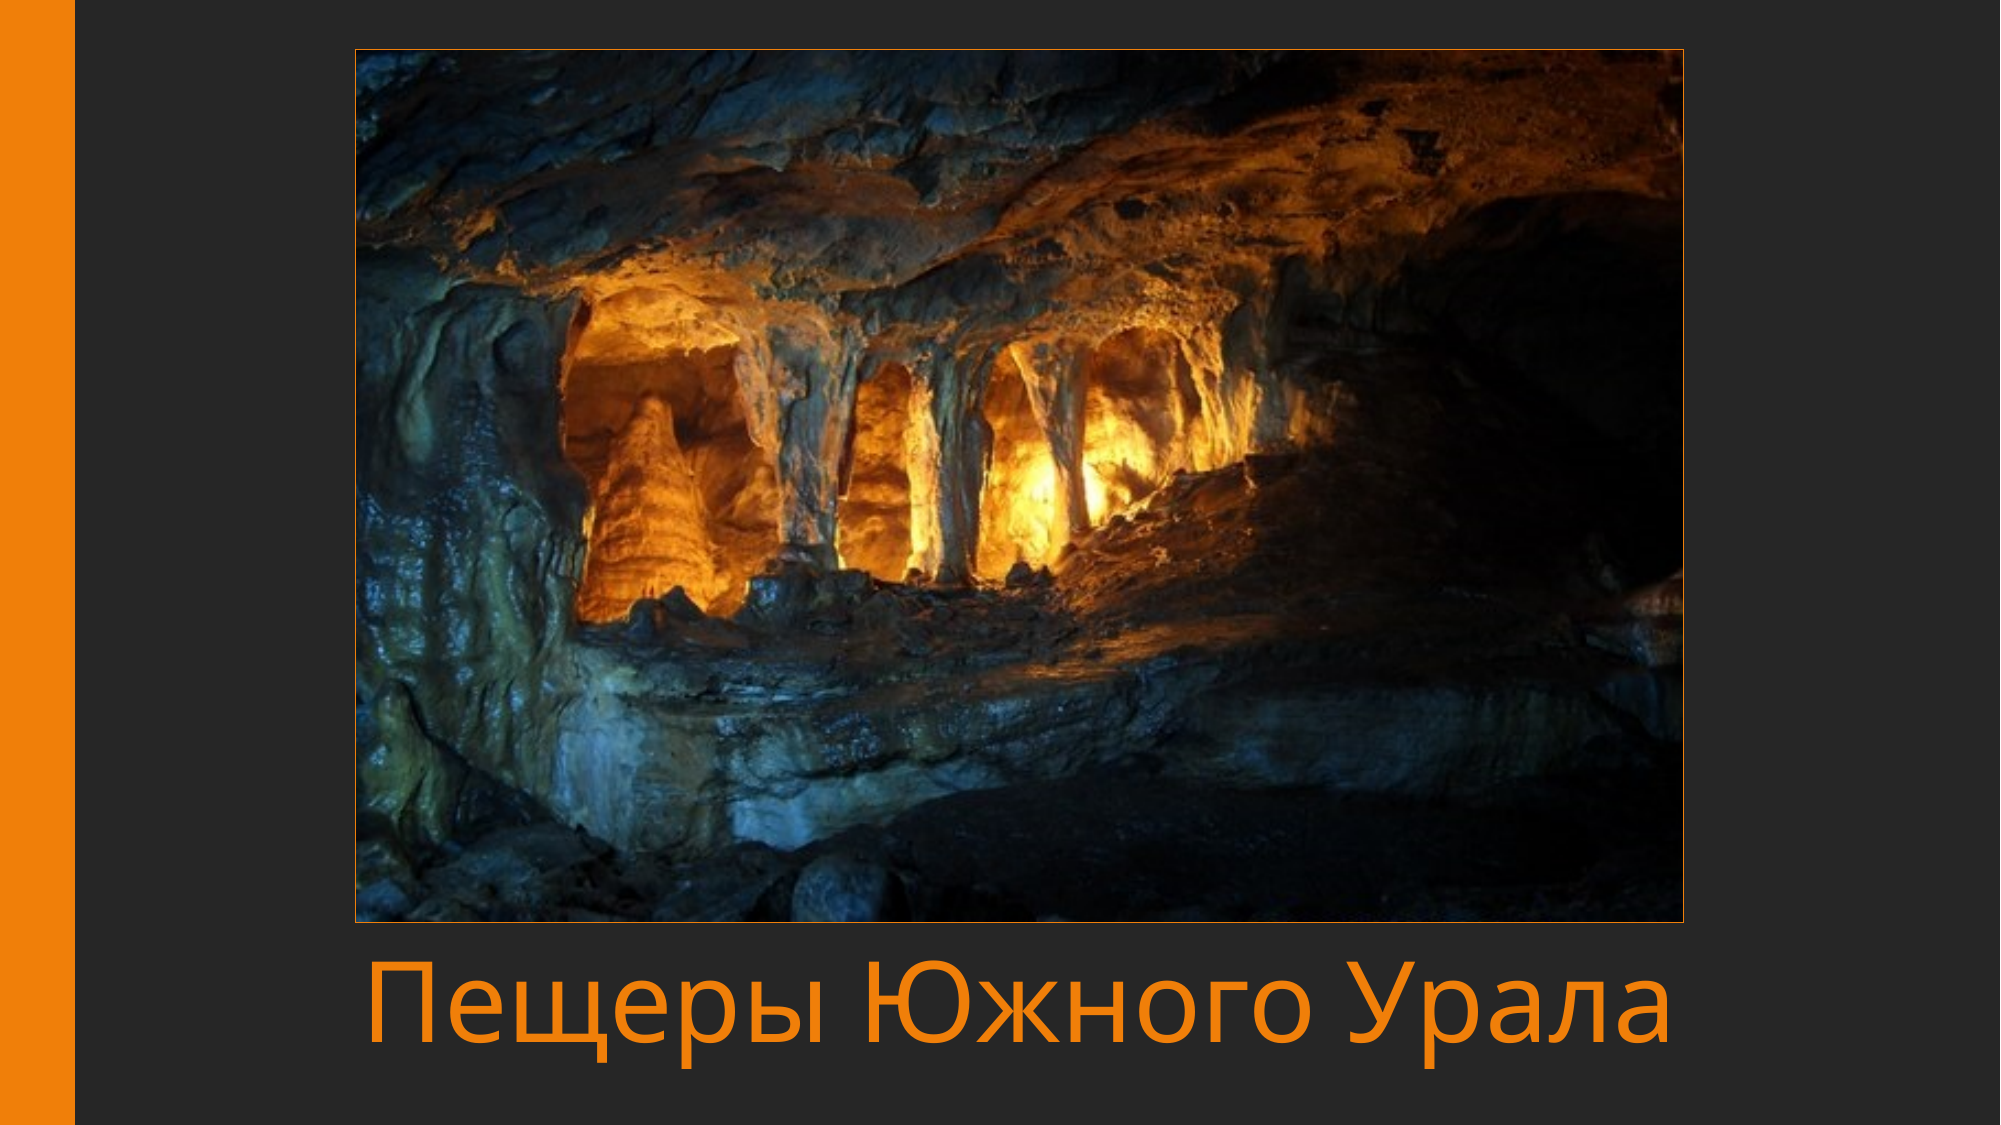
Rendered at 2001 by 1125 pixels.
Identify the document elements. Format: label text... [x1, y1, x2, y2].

text_box Пещеры Южного Урала [346, 922, 1692, 1073]
picture [354, 49, 1684, 923]
